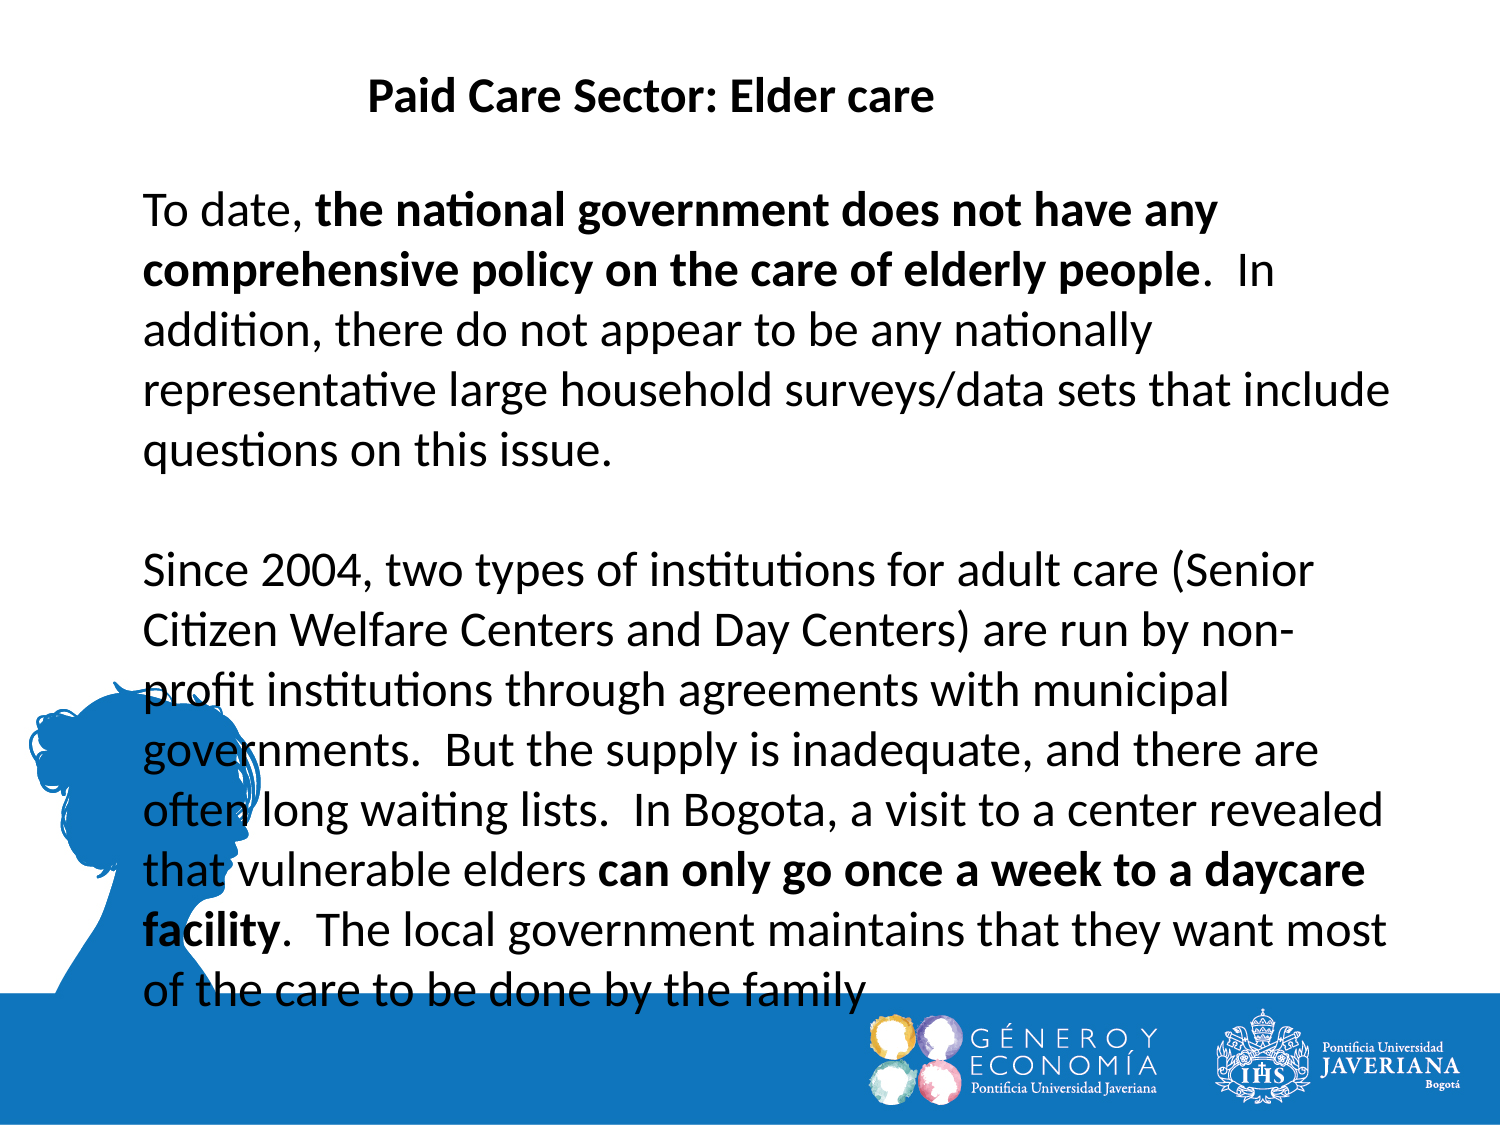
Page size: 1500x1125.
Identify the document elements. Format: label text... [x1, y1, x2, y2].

picture [0, 0, 1500, 1125]
text_box To date, the national government does not have any comprehensive policy on the care of elderly people. In addition, there do not appear to be any nationally representative large household surveys/data sets that include questions on this issue. Since 2004, two types of institutions for adult care (Senior Citizen Welfare Centers and Day Centers) are run by non-profit institutions through agreements with municipal governments. But the supply is inadequate, and there are often long waiting lists. In Bogota, a visit to a center revealed that vulnerable elders can only go once a week to a daycare facility. The local government maintains that they want most of the care to be done by the family [127, 168, 1411, 1024]
text_box Paid Care Sector: Elder care [352, 55, 951, 130]
